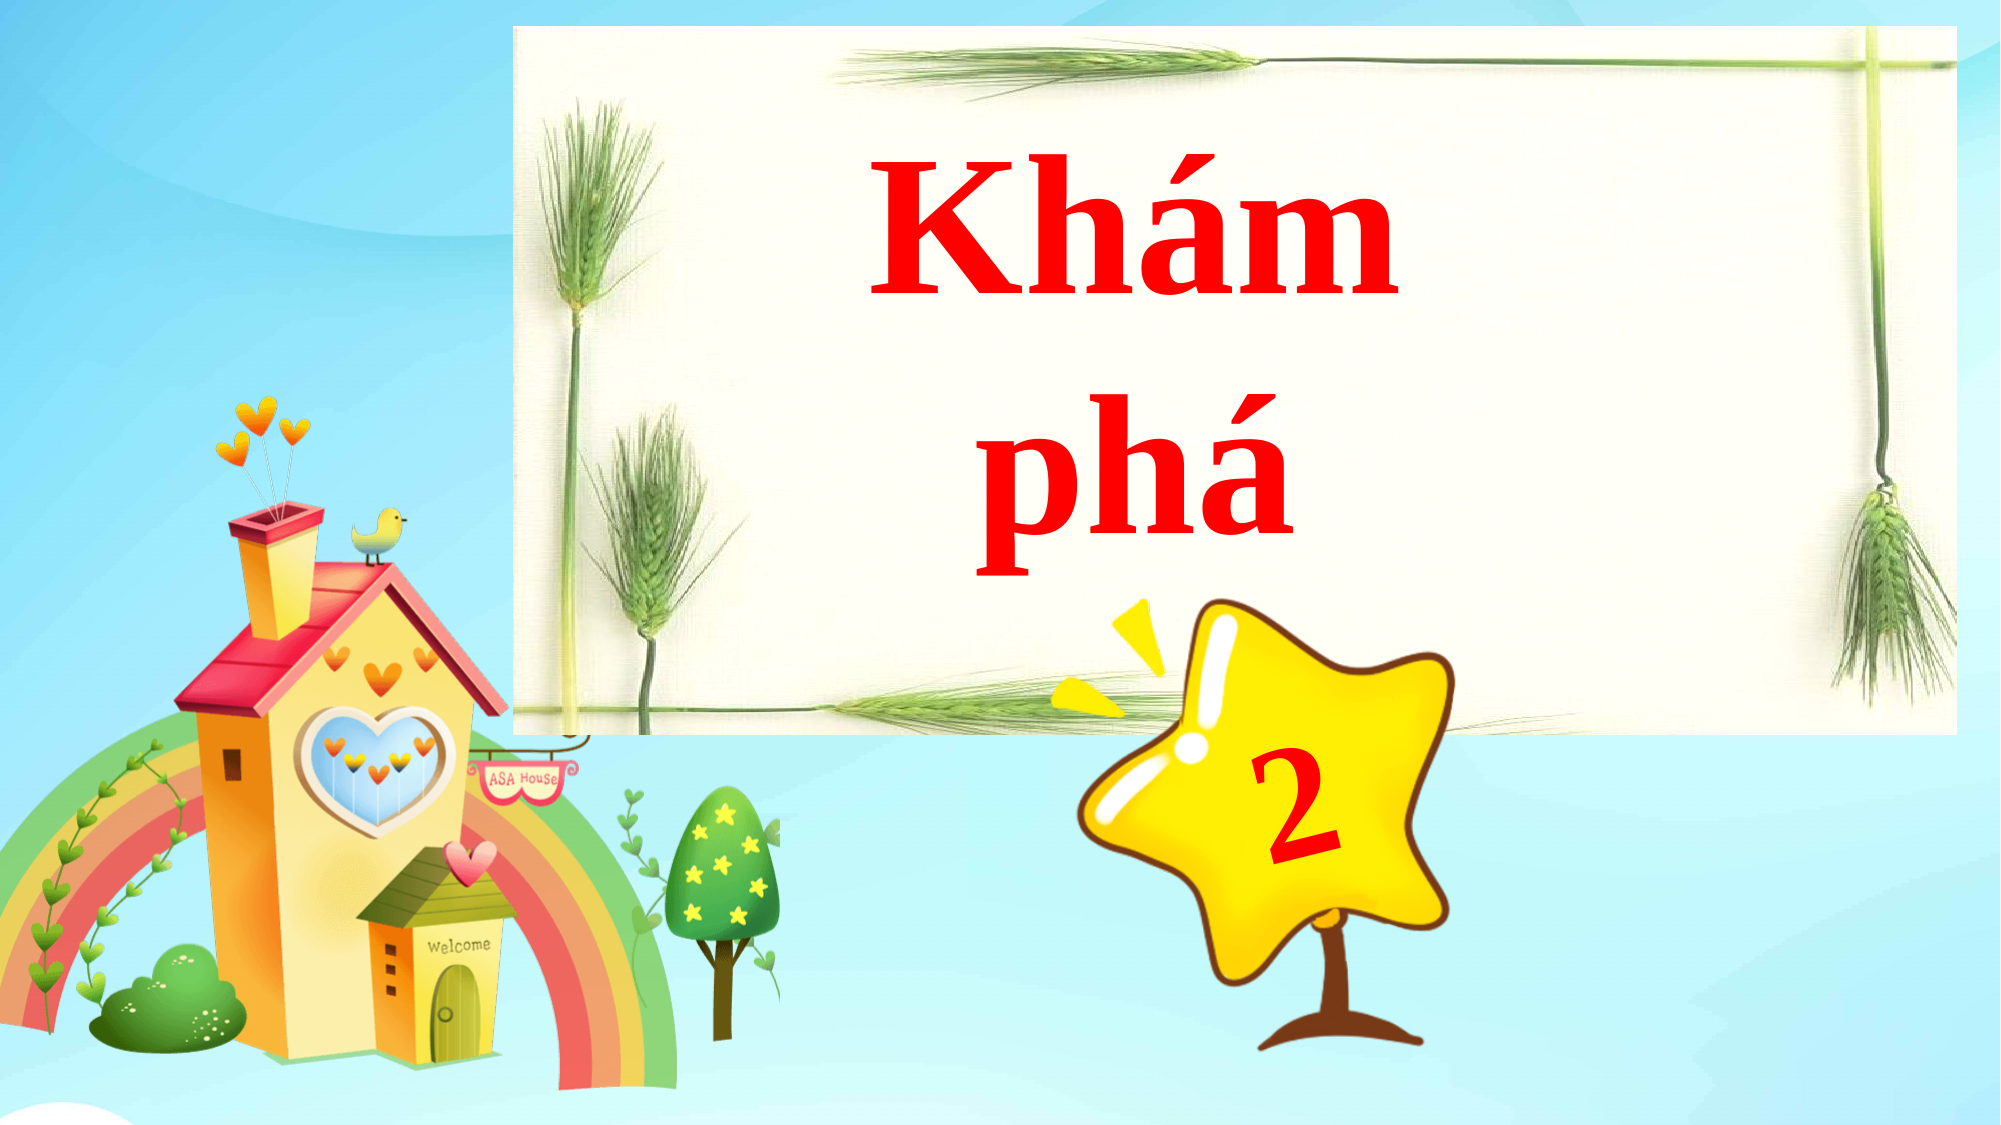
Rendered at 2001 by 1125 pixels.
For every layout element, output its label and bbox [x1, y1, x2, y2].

picture [0, 0, 2001, 1125]
text_box [1033, 564, 1503, 1055]
